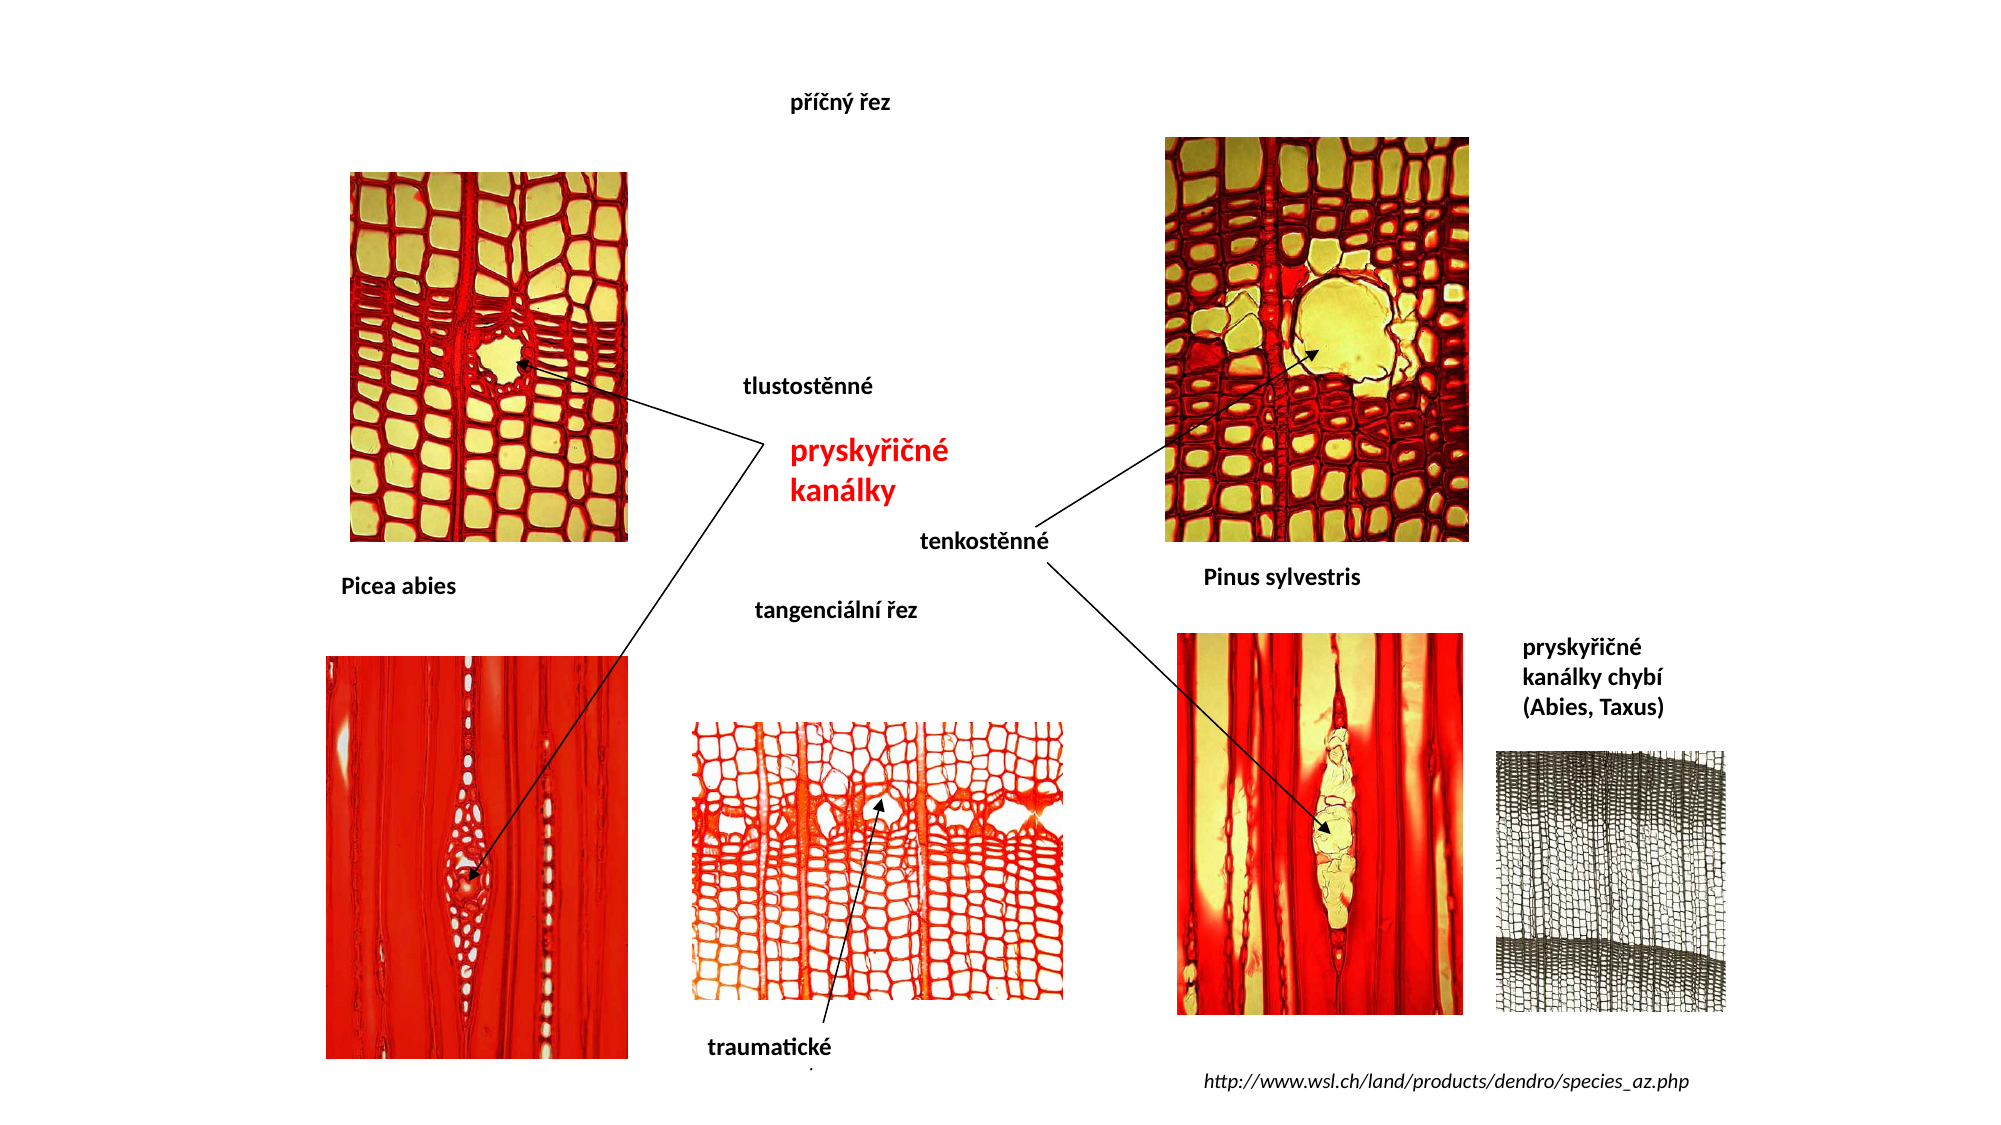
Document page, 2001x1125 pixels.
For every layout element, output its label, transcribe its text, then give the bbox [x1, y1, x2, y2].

text_box Picea abies [326, 562, 528, 608]
text_box pryskyřičné kanálky [775, 420, 1024, 516]
text_box http://www.wsl.ch/land/products/dendro/species_az.php [1189, 1059, 1745, 1100]
picture [326, 656, 628, 1059]
picture [350, 172, 628, 542]
picture [692, 722, 1063, 1000]
text_box tenkostěnné [905, 517, 1095, 563]
text_box tangenciální řez [740, 586, 1059, 631]
picture [1496, 751, 1726, 1012]
text_box tlustostěnné [728, 361, 918, 407]
text_box Pinus sylvestris [1189, 552, 1414, 598]
text_box pryskyřičné kanálky chybí (Abies, Taxus) [1507, 622, 1721, 728]
text_box příčný řez [775, 78, 965, 123]
picture [1165, 137, 1469, 542]
picture [1176, 633, 1463, 1015]
text_box traumatické [692, 1023, 882, 1068]
